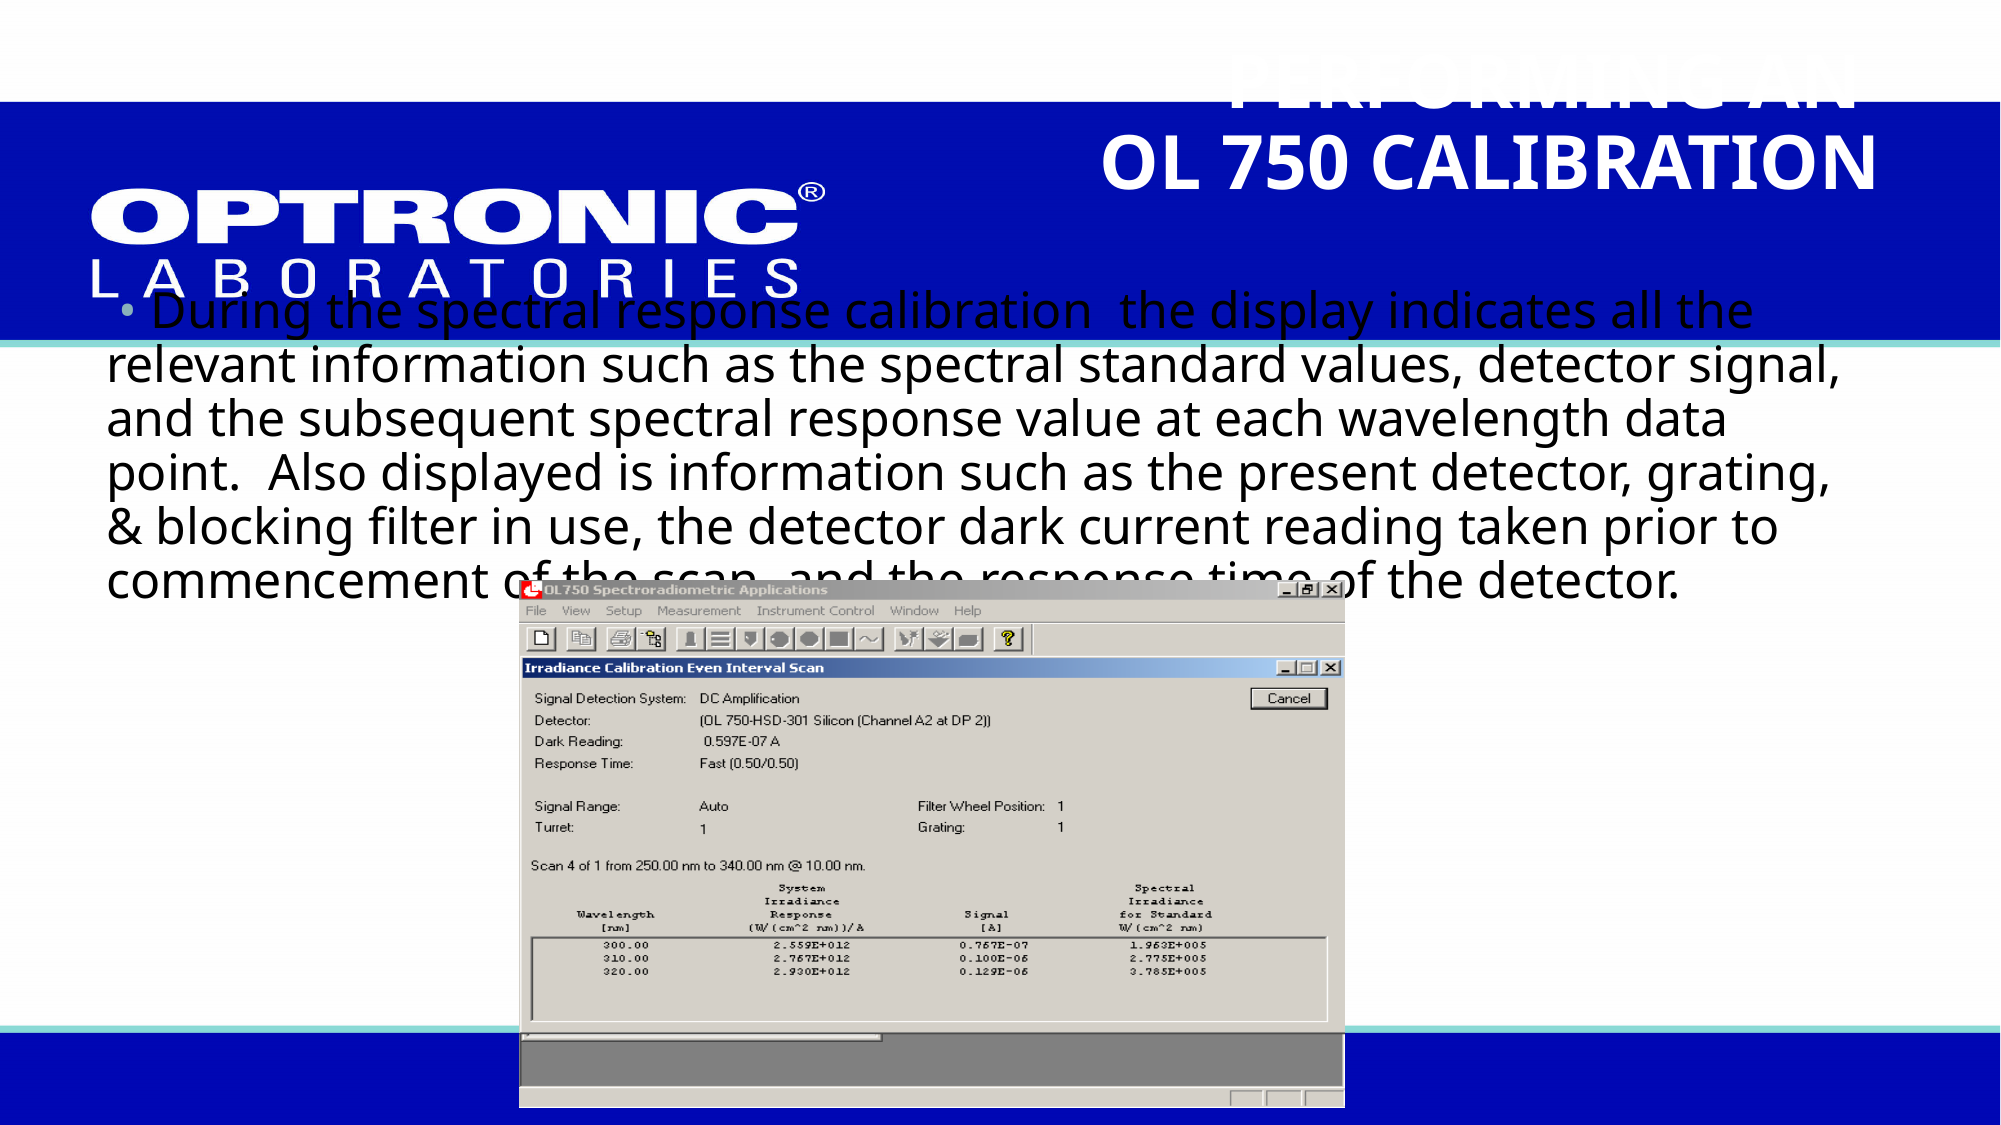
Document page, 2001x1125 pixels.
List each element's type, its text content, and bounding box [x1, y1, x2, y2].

picture [0, 0, 2001, 1125]
text_box PERFORMING AN OL 750 CALIBRATION [396, 52, 1897, 214]
title • During the spectral response calibration the display indicates all the relevant information such as the spectral standard values, detector signal, and the subsequent spectral response value at each wavelength data point. Also displayed is information such as the present detector, grating, & blocking filter in use, the detector dark current reading taken prior to commencement of the scan, and the response time of the detector. [90, 334, 1860, 617]
